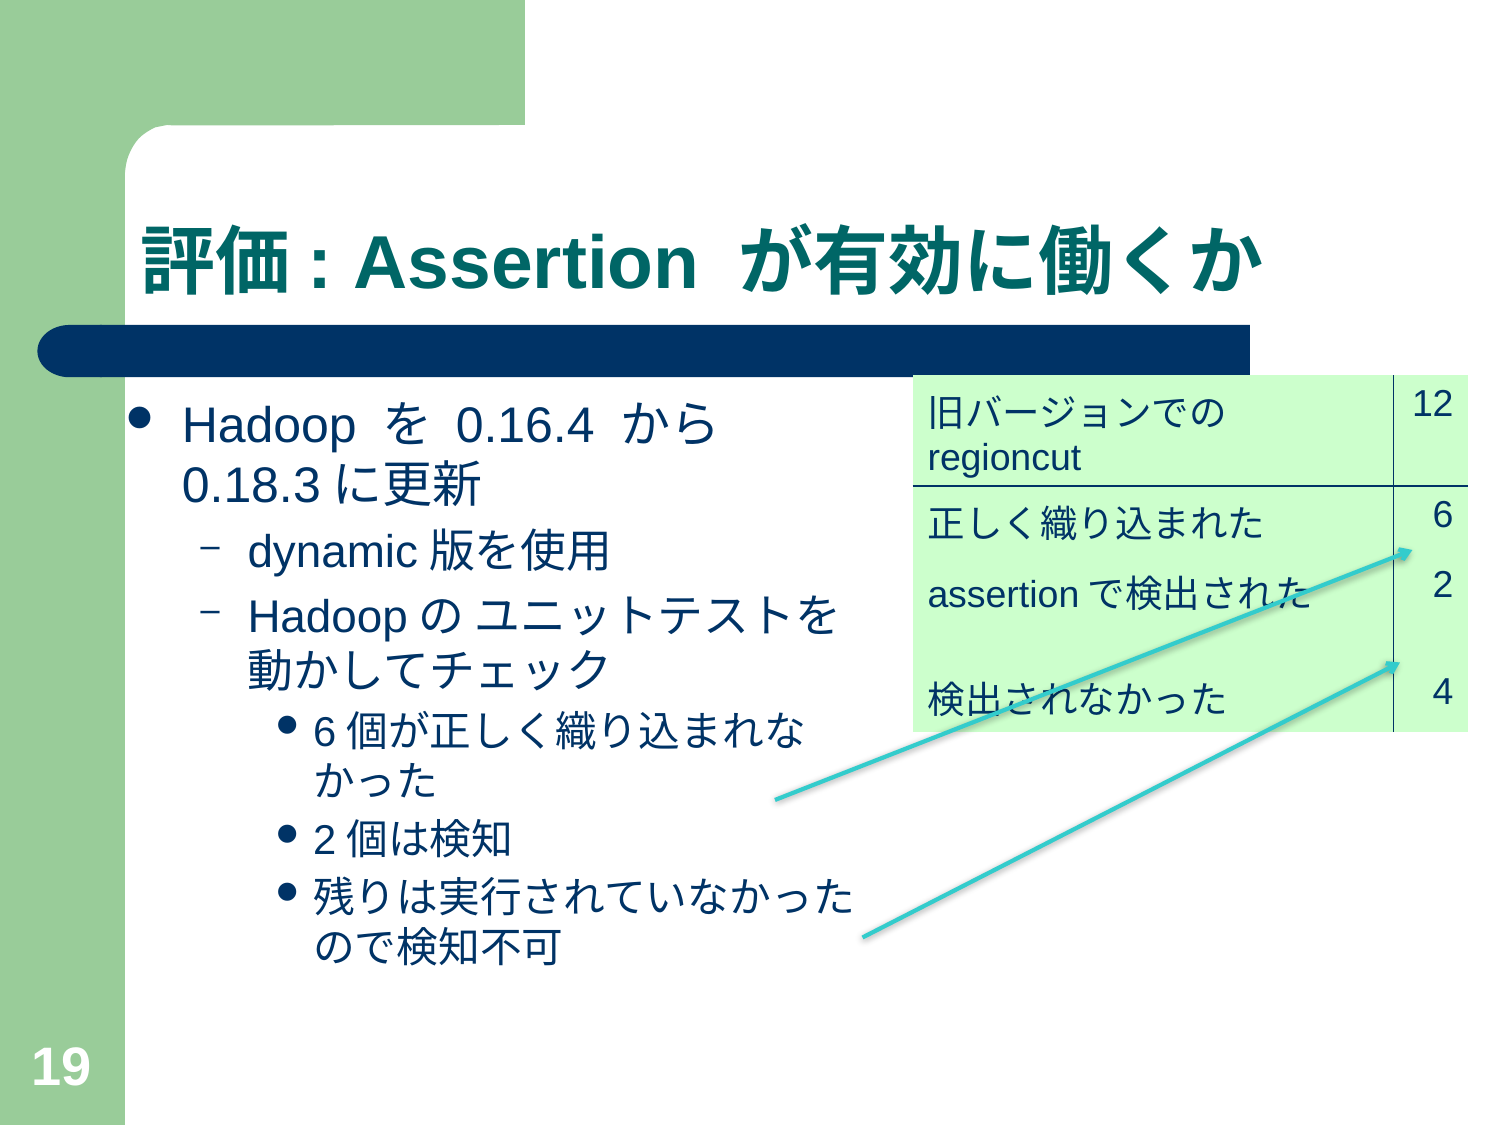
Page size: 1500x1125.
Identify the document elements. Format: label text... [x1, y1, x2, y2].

table_cell 2 [1416, 556, 1468, 663]
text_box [774, 549, 1413, 801]
table_header 12 [1394, 375, 1468, 485]
slide_number 19 [13, 1023, 111, 1105]
table_cell 4 [1416, 663, 1468, 732]
table_cell 正しく織り込まれた [913, 487, 1393, 548]
title 評価: Assertion が有効に働くか [124, 124, 1426, 313]
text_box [862, 662, 1401, 938]
table_header 旧バージョンでのregioncut [913, 375, 1393, 485]
table_cell 6 [1394, 487, 1468, 556]
list Hadoop を 0.16.4 から 0.18.3に更新 dynamic版を使用 Hadoopの ユニットテストを動かしてチェック 6個が正しく織り込まれなかった 2個は検知 残りは実行されていなかったので検知不可 [110, 385, 876, 997]
